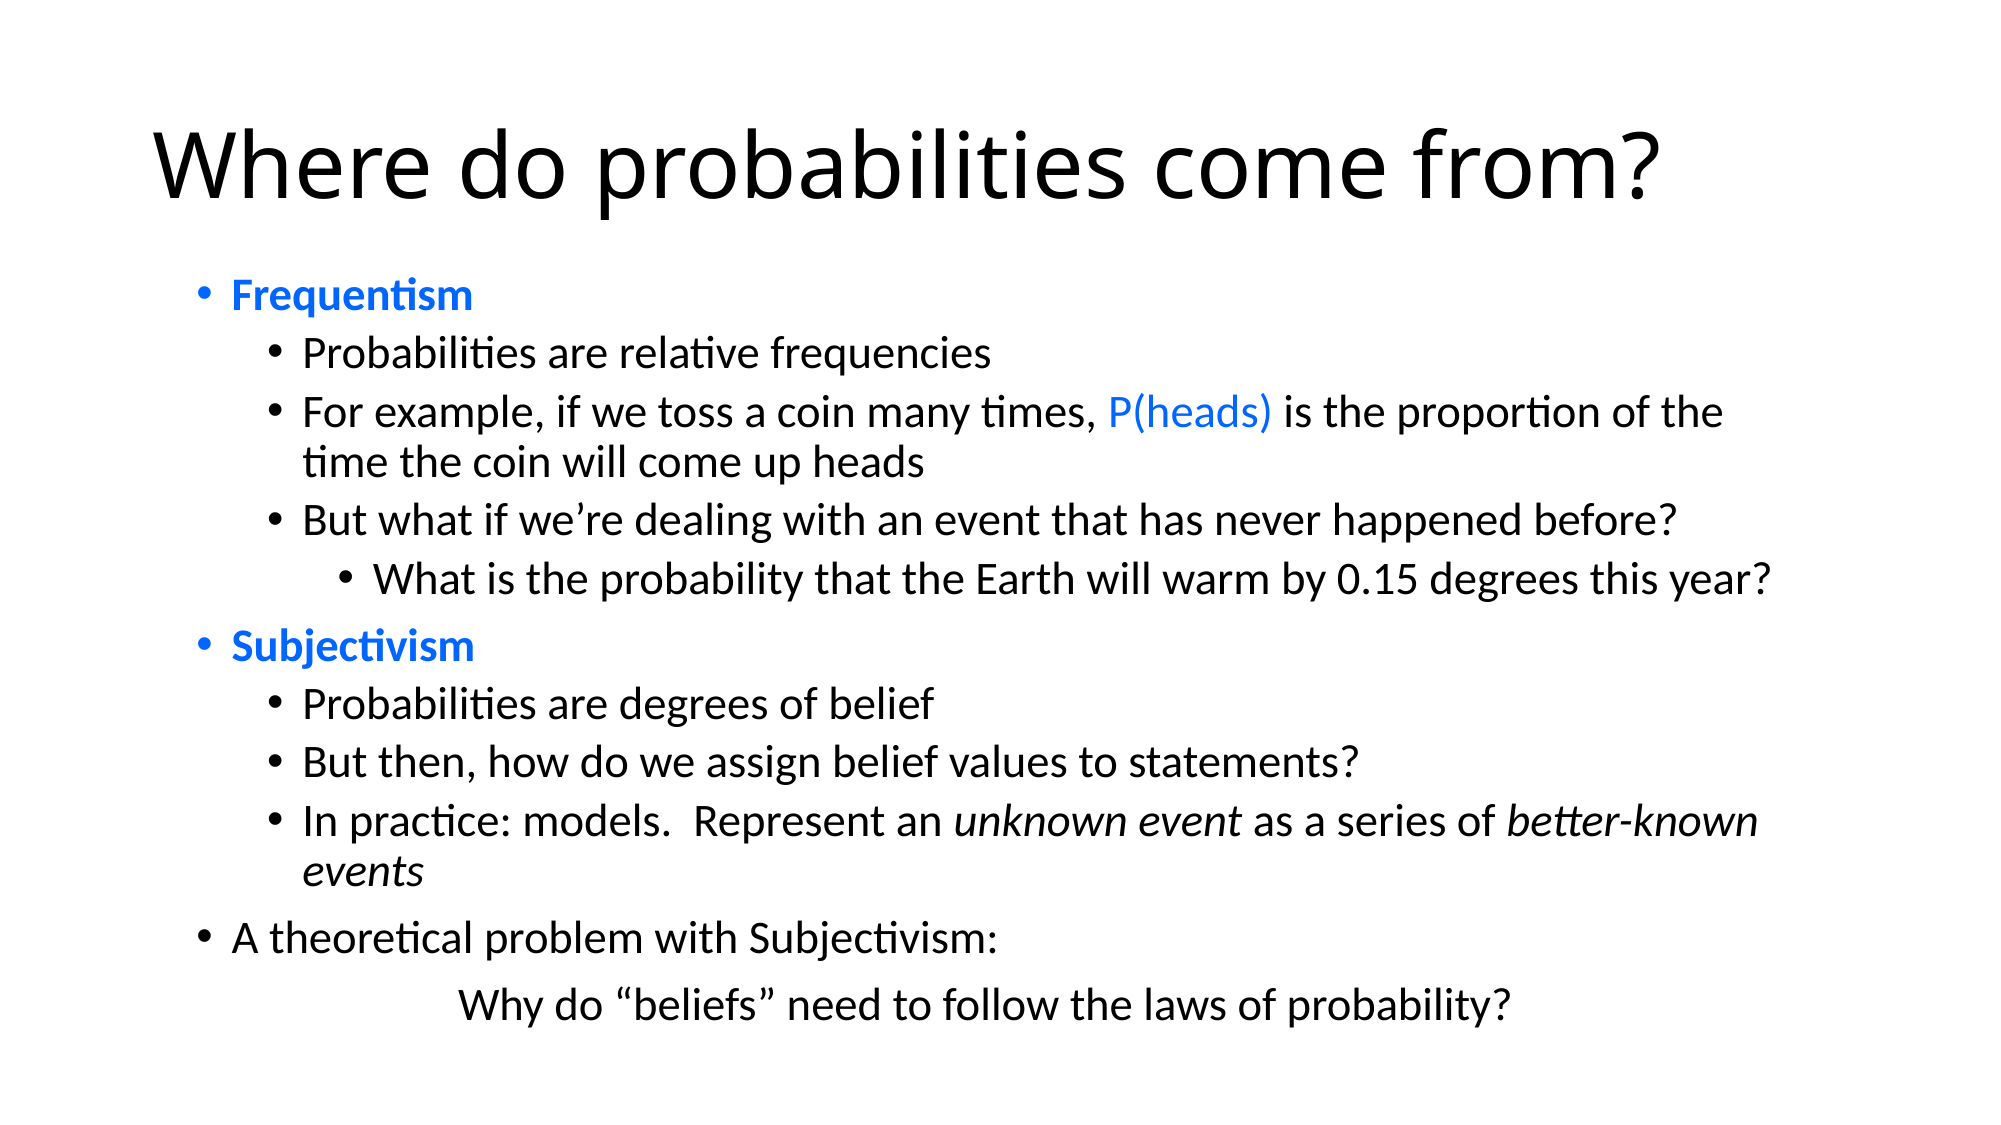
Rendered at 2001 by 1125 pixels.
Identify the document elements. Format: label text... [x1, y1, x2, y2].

list Frequentism Probabilities are relative frequencies For example, if we toss a coin many times, P(heads) is the proportion of the time the coin will come up heads But what if we’re dealing with an event that has never happened before? What is the probability that the Earth will warm by 0.15 degrees this year? Subjectivism Probabilities are degrees of belief But then, how do we assign belief values to statements? In practice: models. Represent an unknown event as a series of better-known events A theoretical problem with Subjectivism: Why do “beliefs” need to follow the laws of probability? [181, 262, 1791, 1066]
title Where do probabilities come from? [137, 59, 1863, 278]
